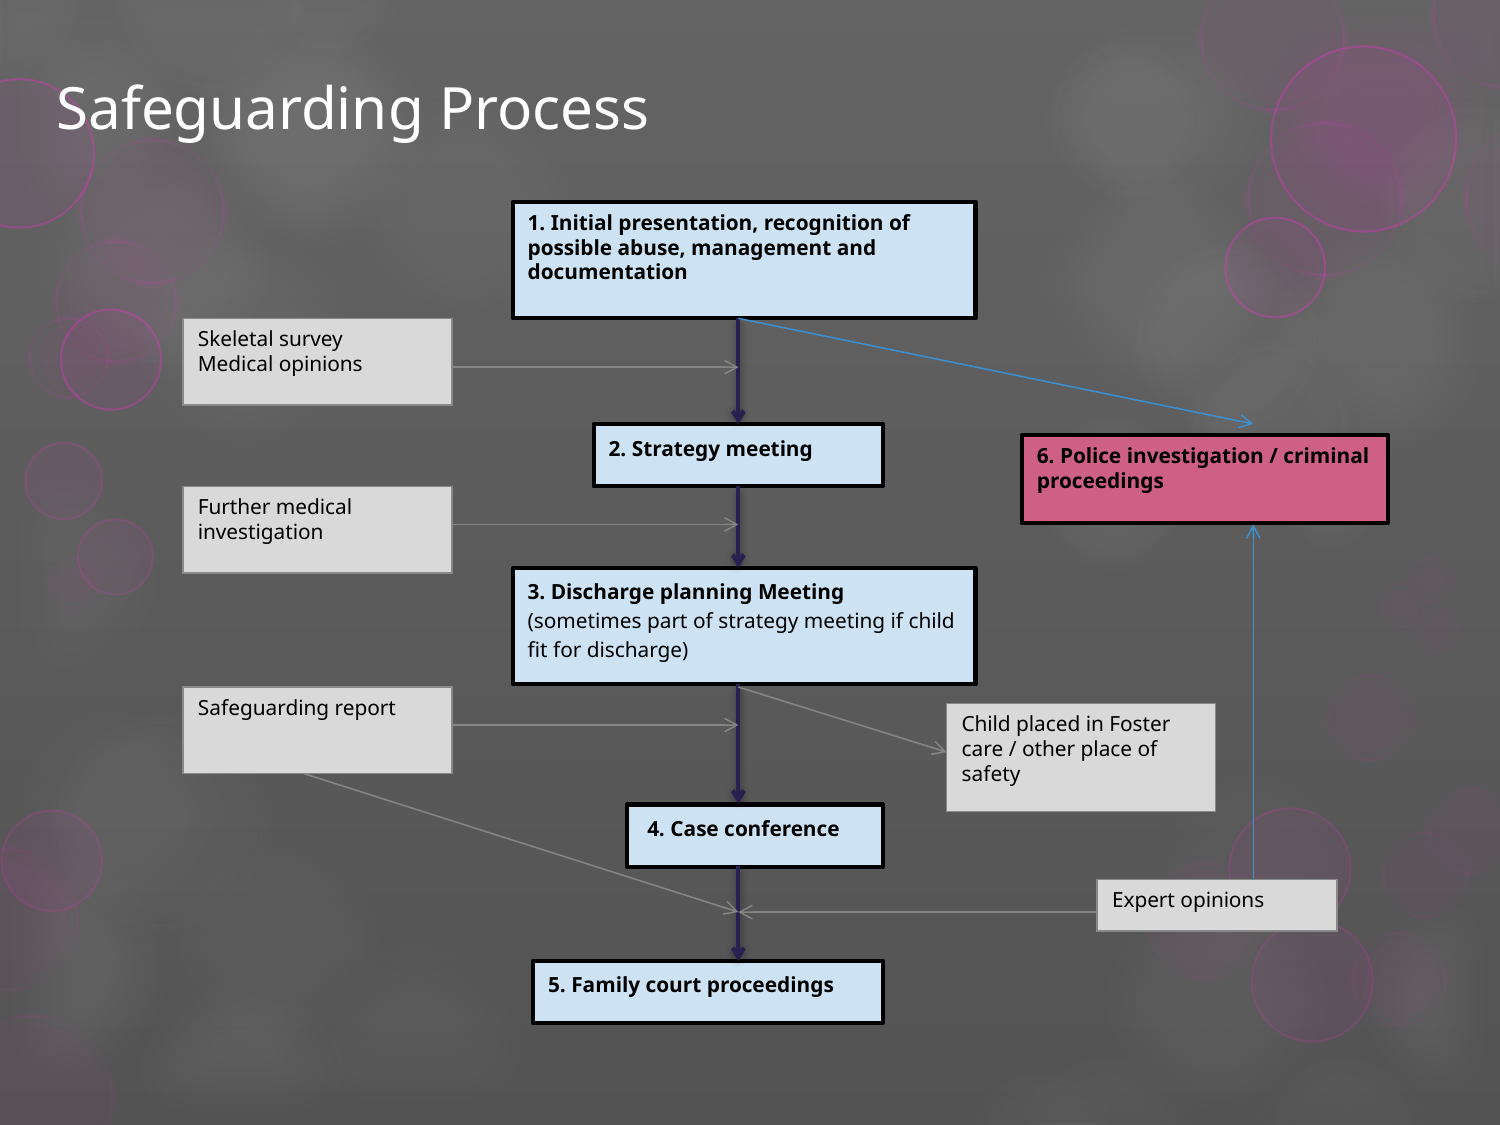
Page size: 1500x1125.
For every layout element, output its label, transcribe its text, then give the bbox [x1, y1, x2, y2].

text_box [182, 201, 1389, 1024]
title Safeguarding Process [41, 30, 1211, 183]
